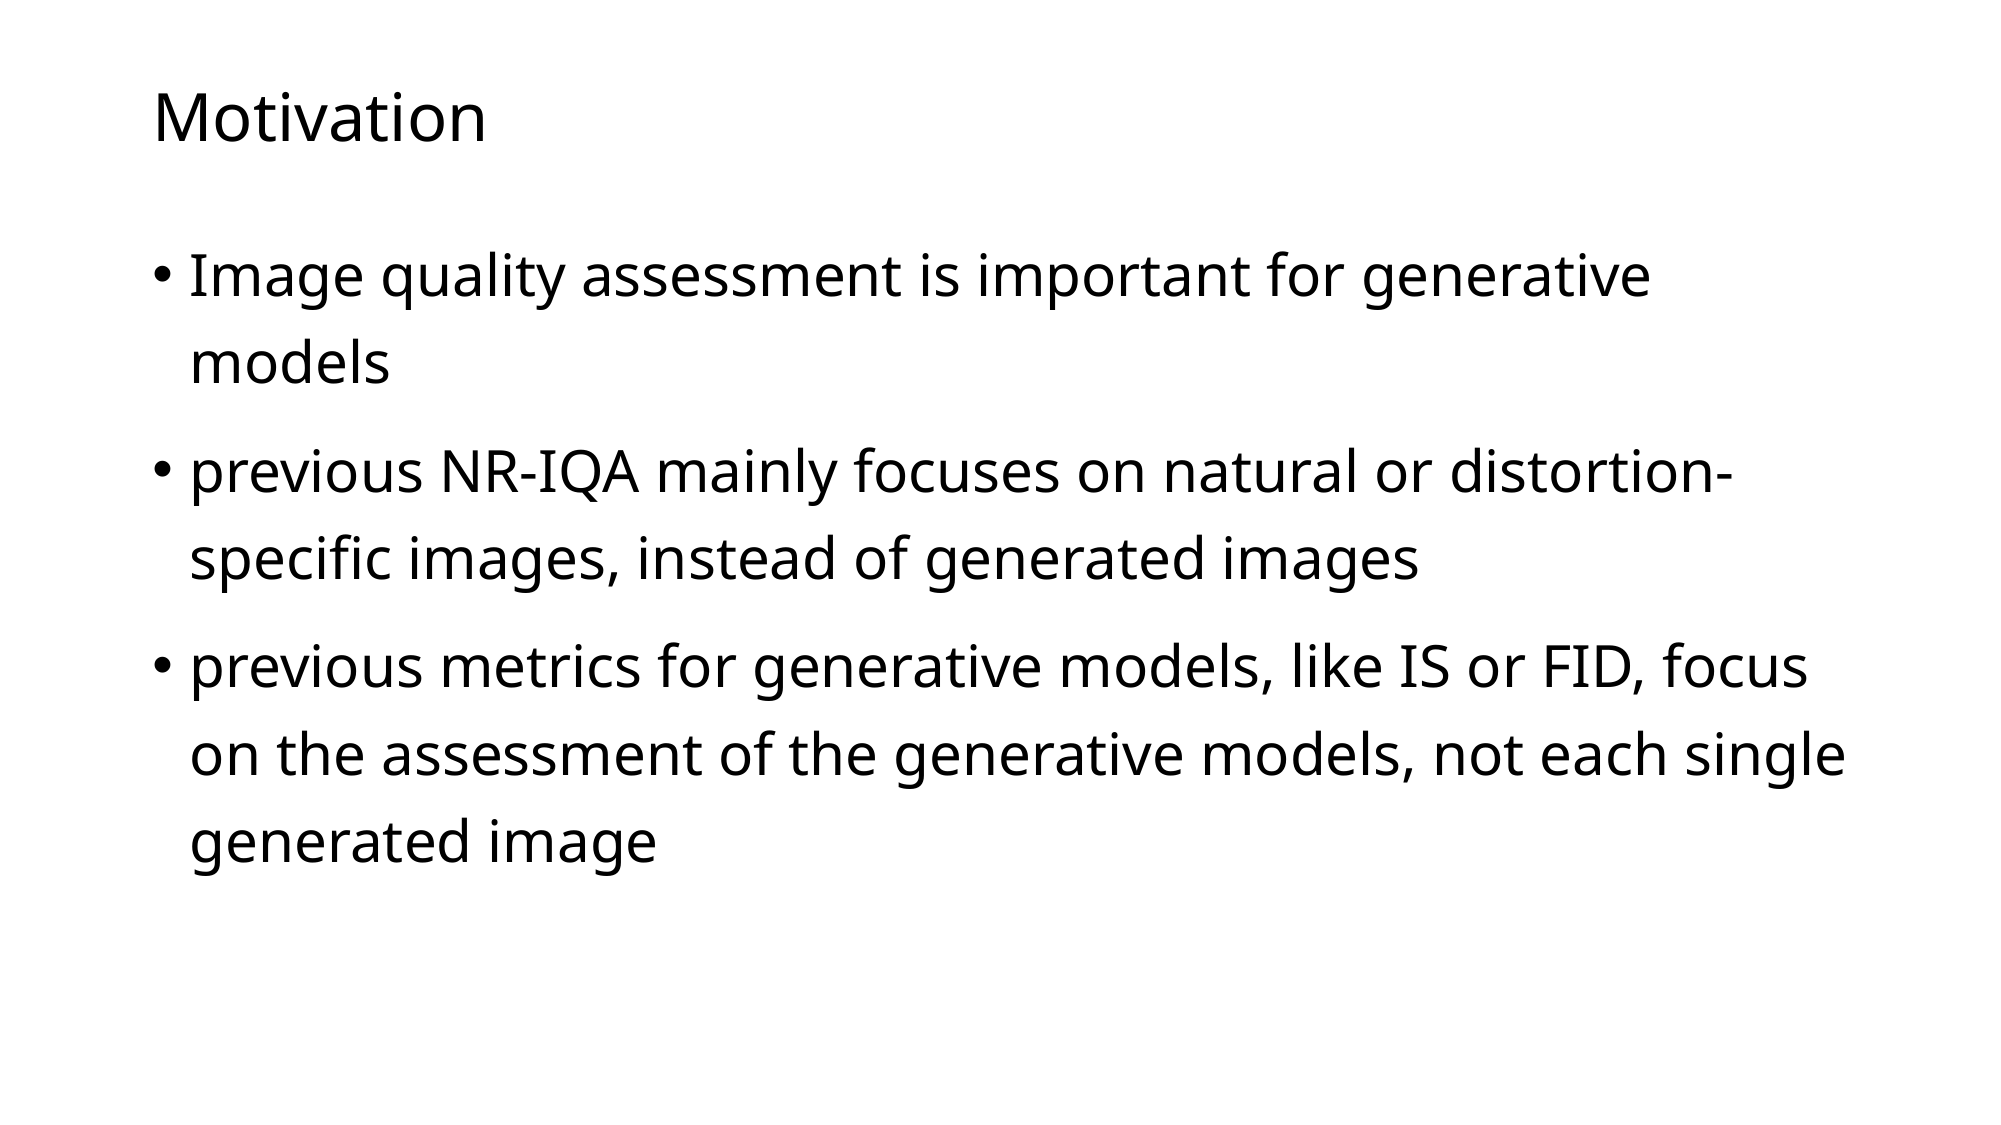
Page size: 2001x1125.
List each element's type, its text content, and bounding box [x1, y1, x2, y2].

title Motivation [137, 59, 1863, 180]
list Image quality assessment is important for generative models previous NR-IQA mainly focuses on natural or distortion-specific images, instead of generated images previous metrics for generative models, like IS or FID, focus on the assessment of the generative models, not each single generated image [137, 213, 1863, 1014]
